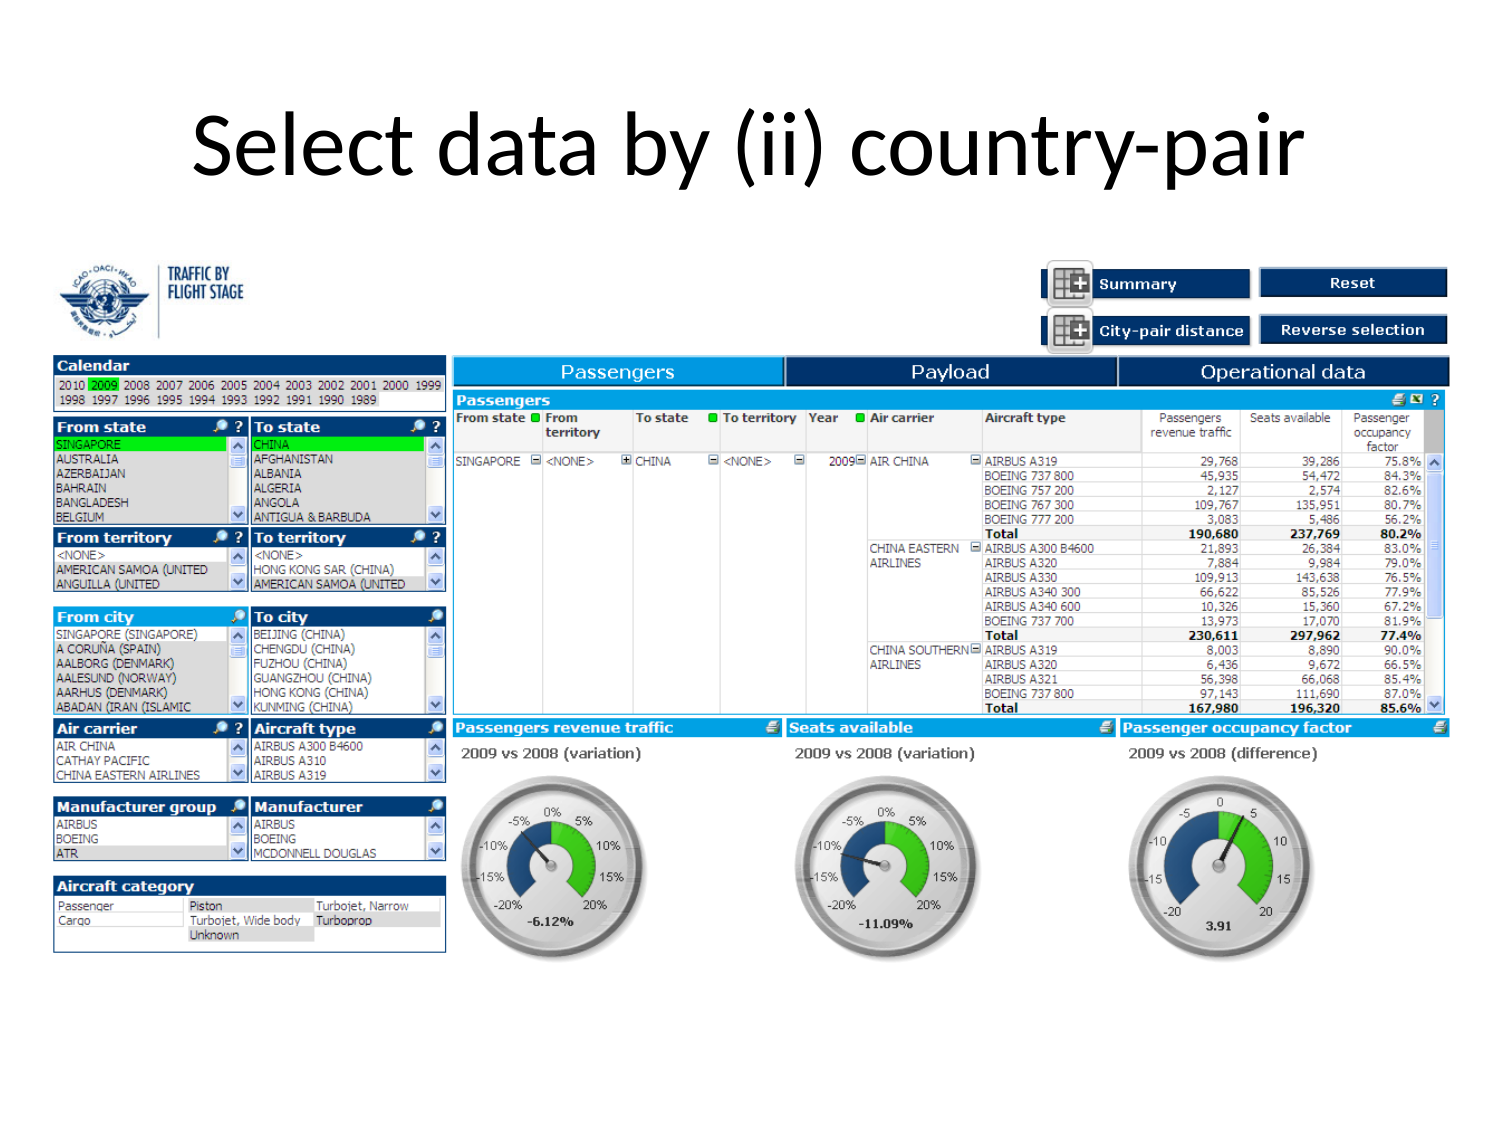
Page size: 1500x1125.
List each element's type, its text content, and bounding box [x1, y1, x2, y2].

picture [49, 249, 1454, 964]
title Select data by (ii) country-pair [75, 45, 1425, 233]
